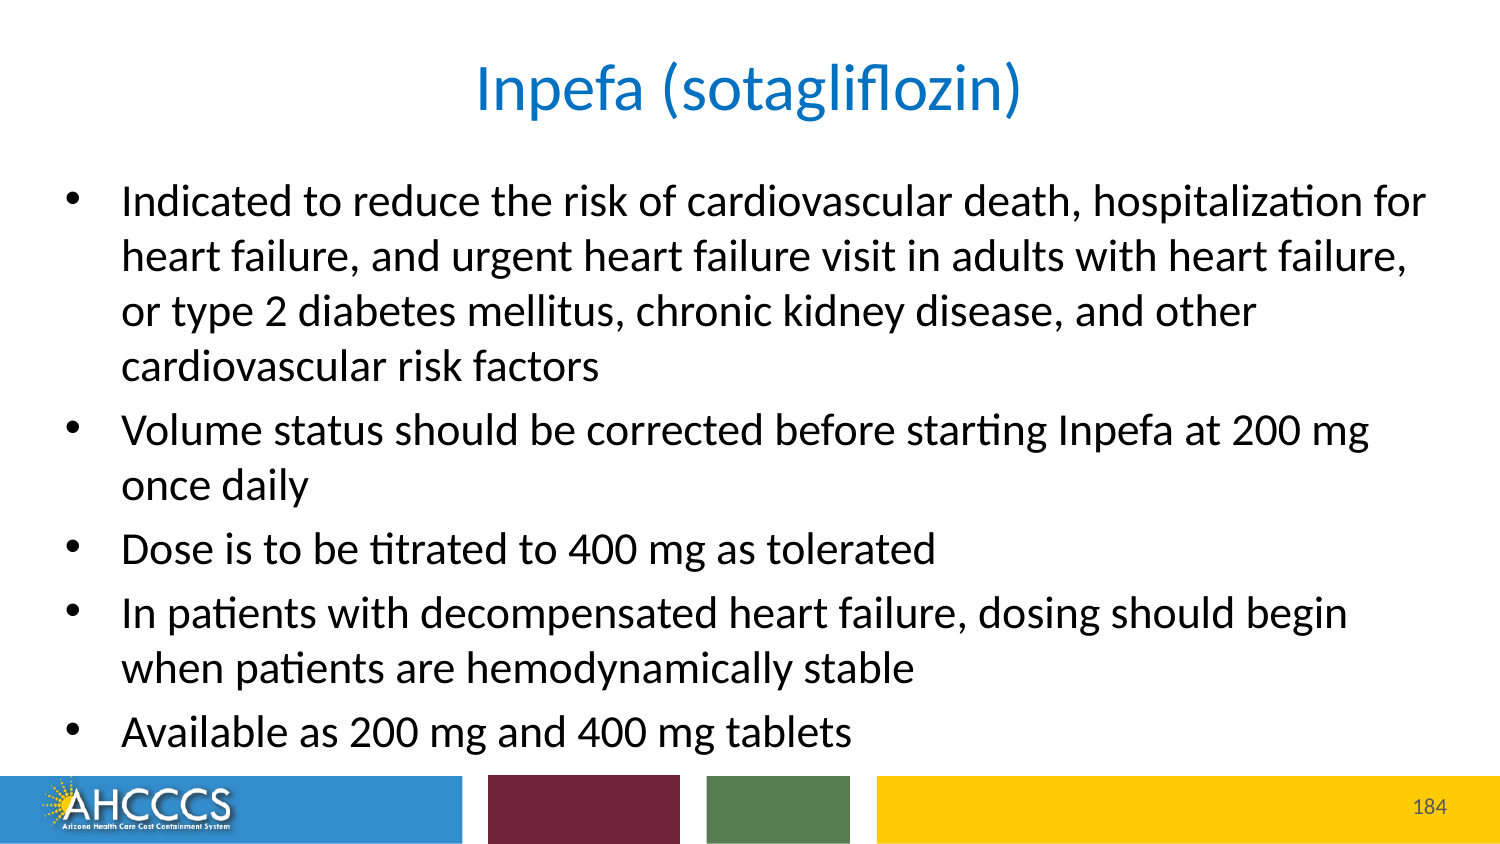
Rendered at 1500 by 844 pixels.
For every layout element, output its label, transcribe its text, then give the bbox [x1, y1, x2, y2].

picture [42, 776, 230, 830]
title Inpefa (sotagliflozin) [75, 22, 1425, 162]
list Indicated to reduce the risk of cardiovascular death, hospitalization for heart failure, and urgent heart failure visit in adults with heart failure, or type 2 diabetes mellitus, chronic kidney disease, and other cardiovascular risk factors Volume status should be corrected before starting Inpefa at 200 mg once daily Dose is to be titrated to 400 mg as tolerated In patients with decompensated heart failure, dosing should begin when patients are hemodynamically stable Available as 200 mg and 400 mg tablets [50, 162, 1450, 760]
